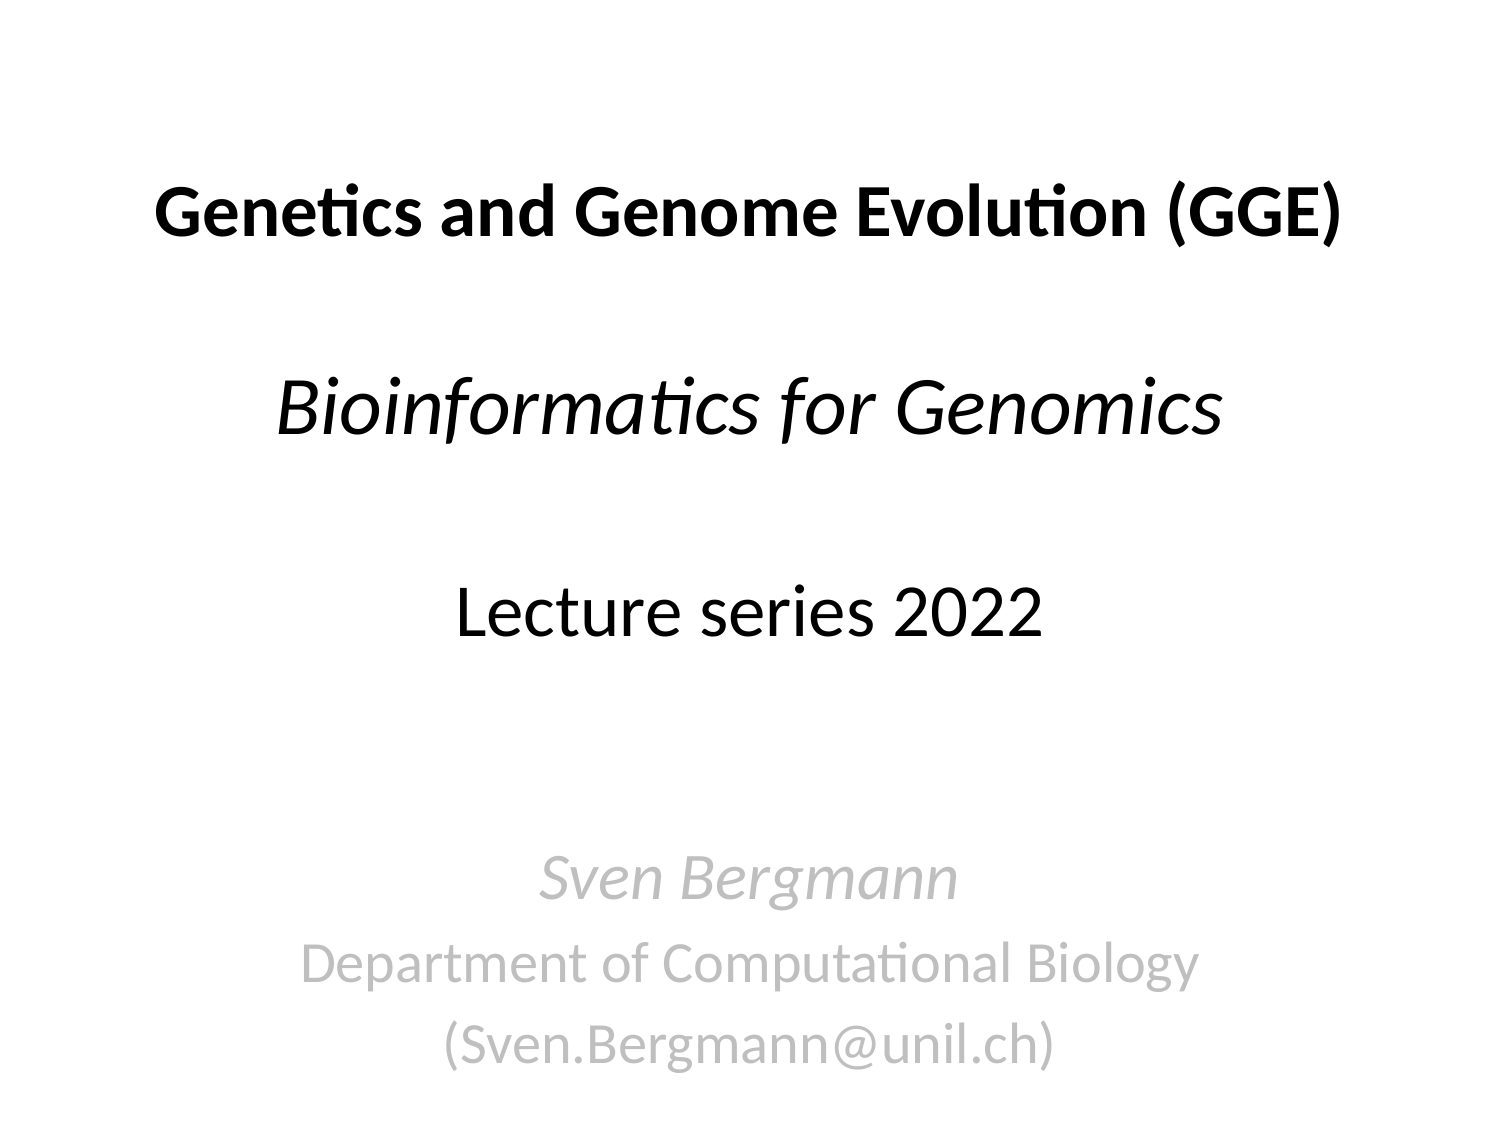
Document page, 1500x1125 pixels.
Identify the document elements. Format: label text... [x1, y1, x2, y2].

subtitle Sven Bergmann Department of Computational Biology (Sven.Bergmann@unil.ch) [225, 825, 1275, 1100]
title Genetics and Genome Evolution (GGE) Bioinformatics for Genomics Lecture series 2022 [37, 37, 1463, 775]
